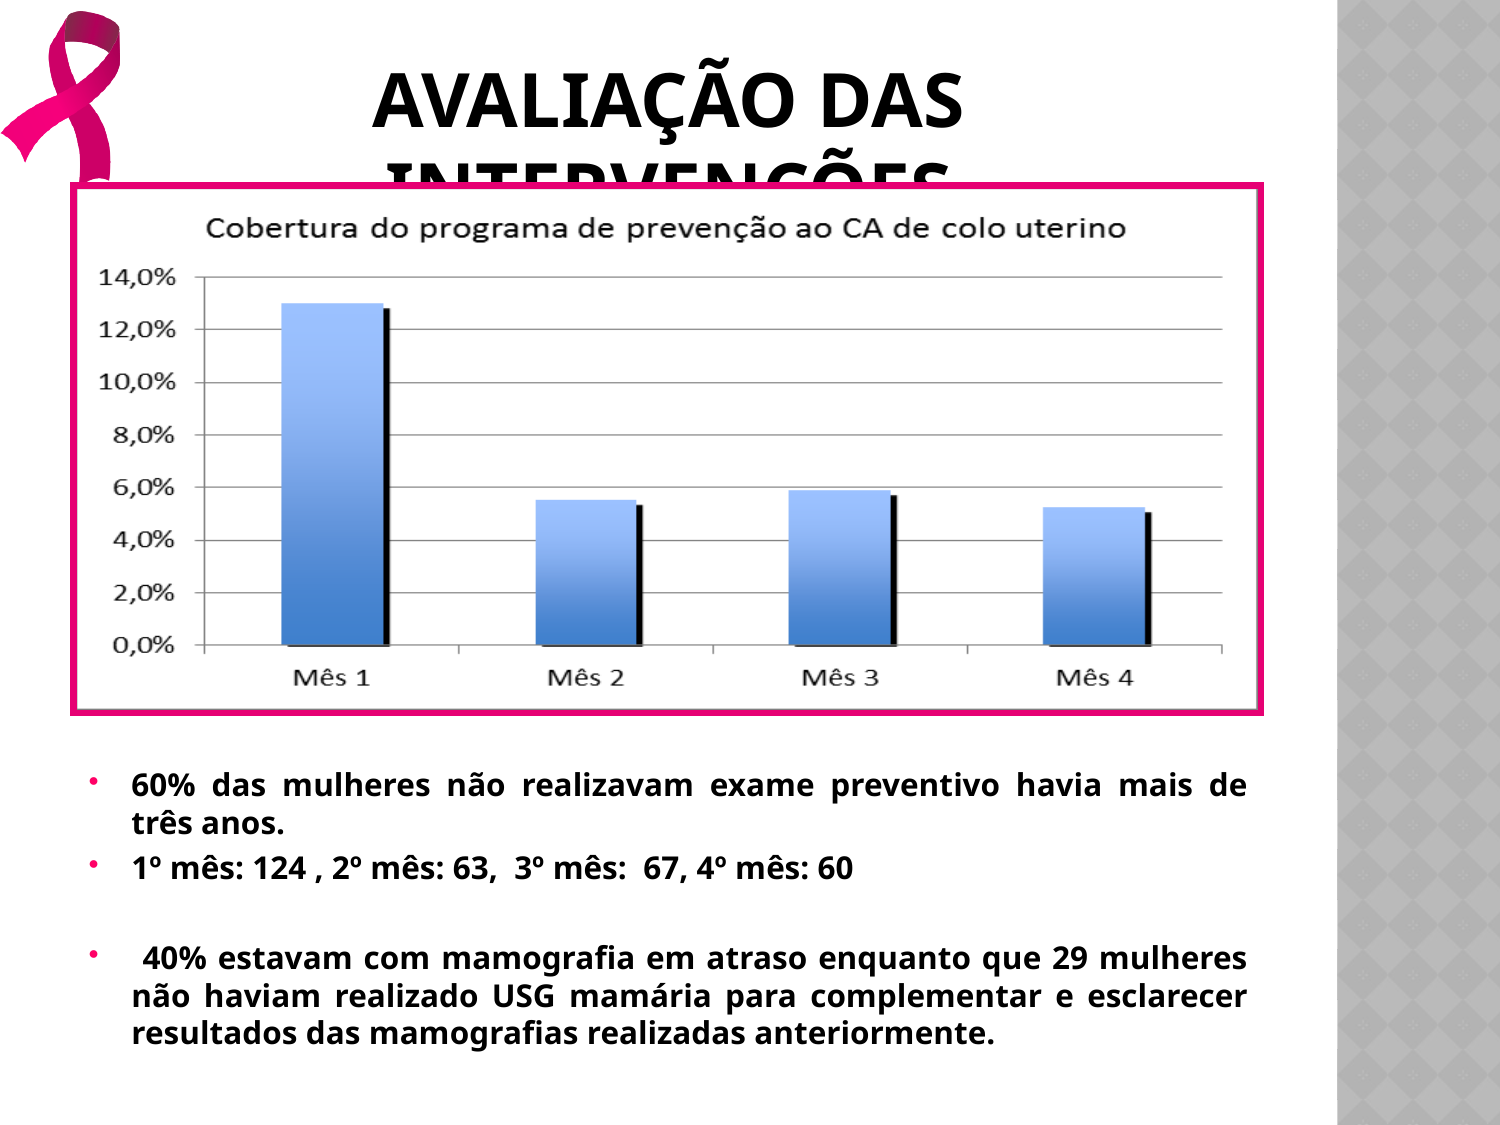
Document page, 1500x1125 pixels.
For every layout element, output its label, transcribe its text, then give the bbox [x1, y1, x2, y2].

title Avaliação das intervenções [125, 52, 1263, 182]
list 60% das mulheres não realizavam exame preventivo havia mais de três anos. 1º mês: 124 , 2º mês: 63, 3º mês: 67, 4º mês: 60 40% estavam com mamografia em atraso enquanto que 29 mulheres não haviam realizado USG mamária para complementar e esclarecer resultados das mamografias realizadas anteriormente. [75, 716, 1263, 1059]
picture [0, 10, 1259, 711]
